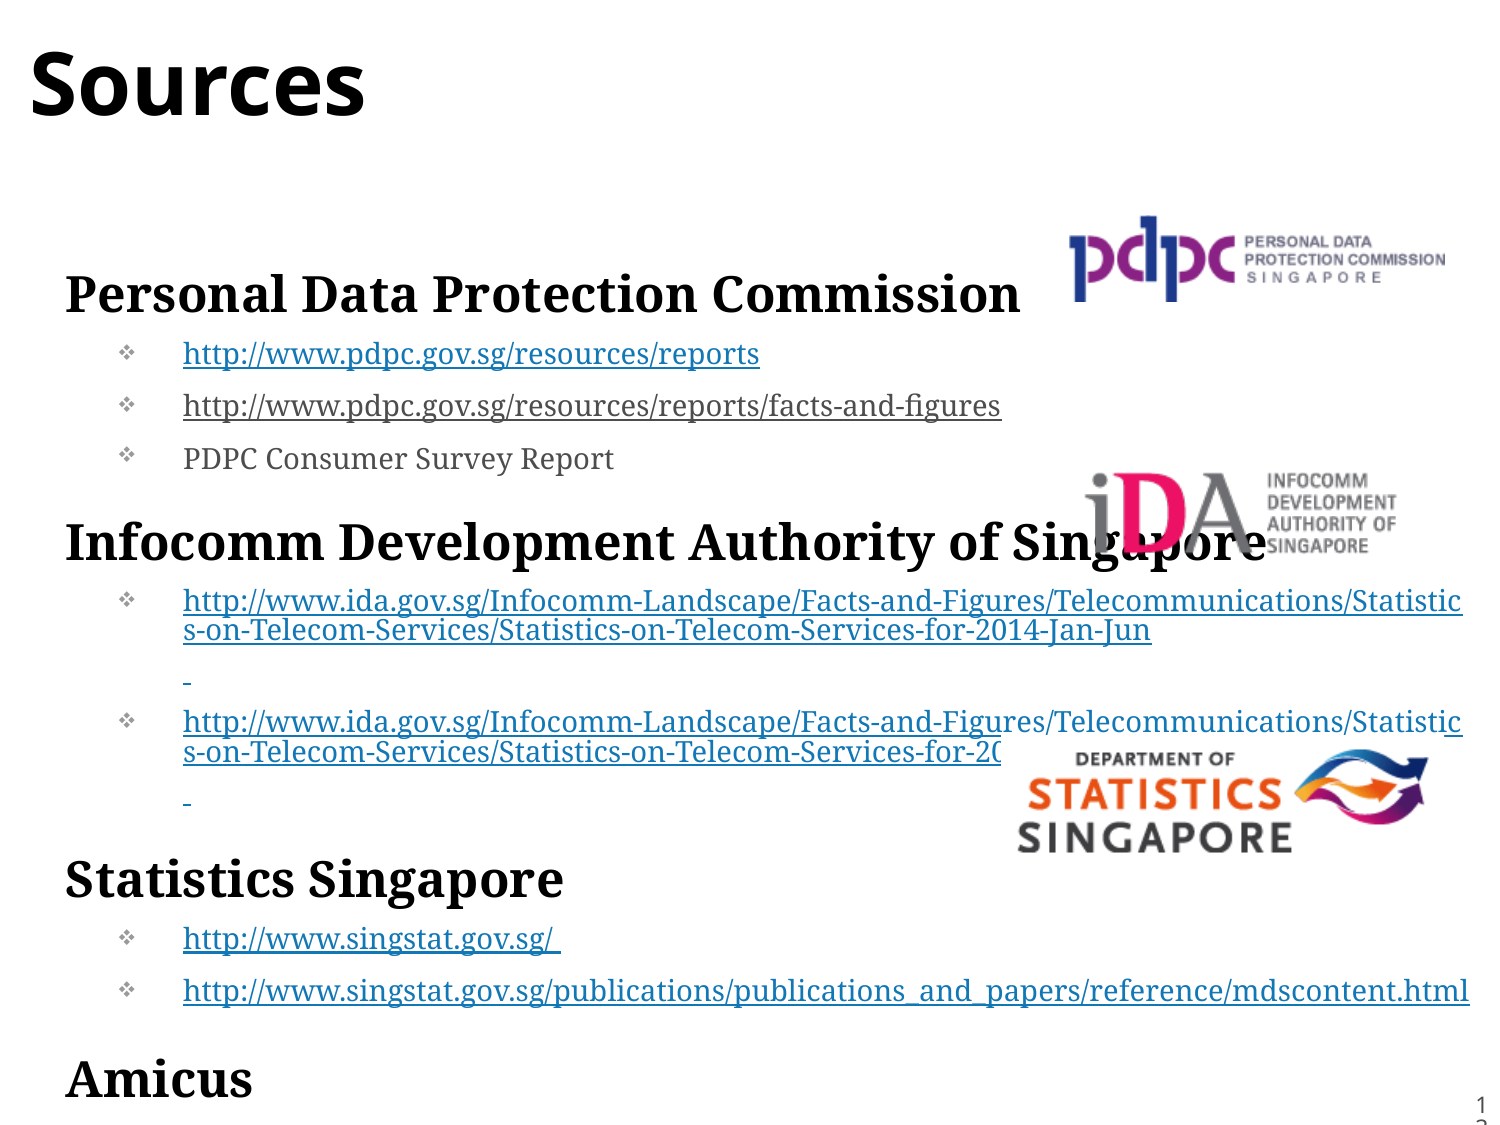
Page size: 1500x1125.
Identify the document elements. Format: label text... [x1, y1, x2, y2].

picture [1000, 735, 1445, 870]
slide_number 13 [1464, 1085, 1500, 1125]
picture [1068, 215, 1445, 302]
picture [1068, 457, 1414, 571]
title Sources [29, 29, 1471, 132]
list Personal Data Protection Commission http://www.pdpc.gov.sg/resources/reports http://www.pdpc.gov.sg/resources/reports/facts-and-figures PDPC Consumer Survey Report Infocomm Development Authority of Singapore http://www.ida.gov.sg/Infocomm-Landscape/Facts-and-Figures/Telecommunications/Statistics-on-Telecom-Services/Statistics-on-Telecom-Services-for-2014-Jan-Jun http://www.ida.gov.sg/Infocomm-Landscape/Facts-and-Figures/Telecommunications/Statistics-on-Telecom-Services/Statistics-on-Telecom-Services-for-2013-Jul-Dec Statistics Singapore http://www.singstat.gov.sg/ http://www.singstat.gov.sg/publications/publications_and_papers/reference/mdscontent.html Amicus [29, 167, 1471, 1099]
